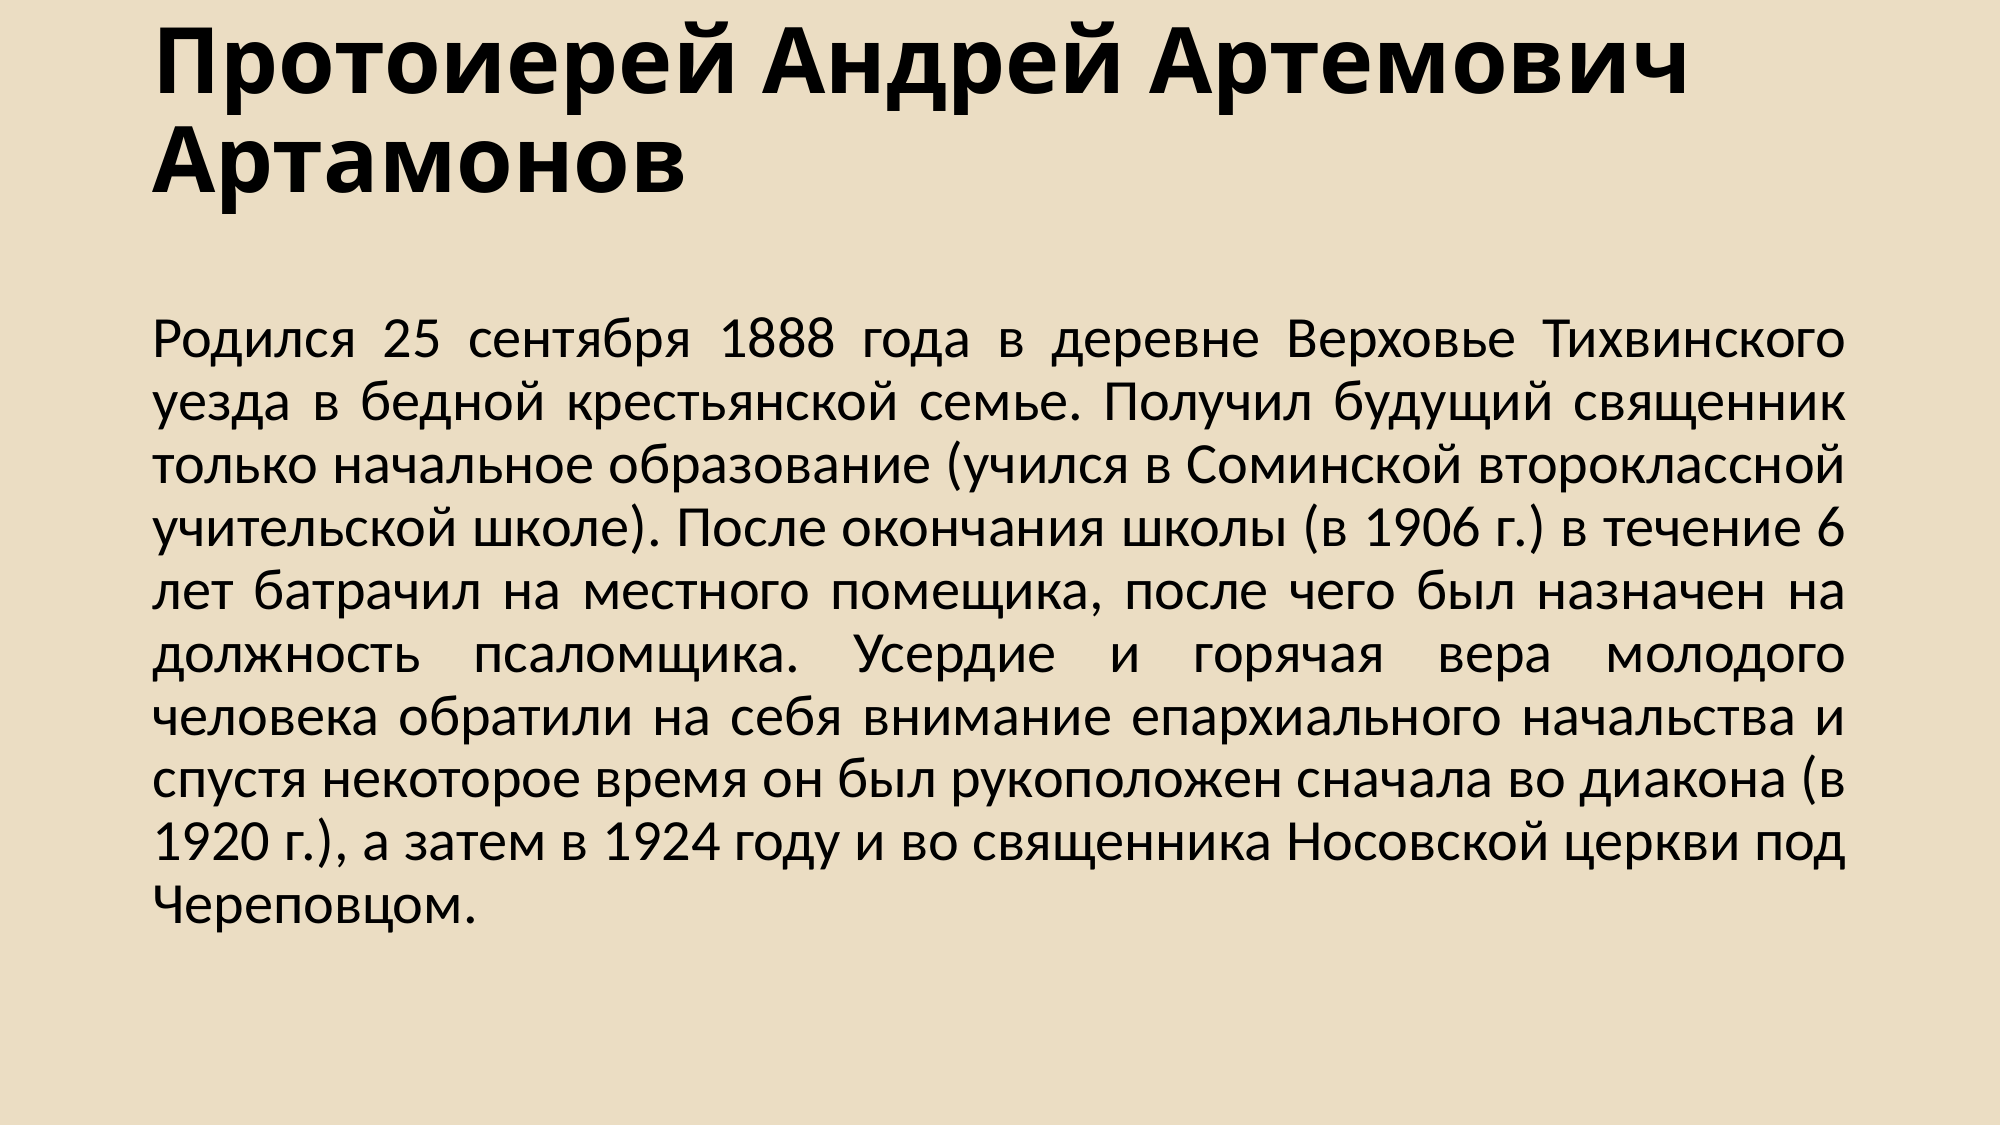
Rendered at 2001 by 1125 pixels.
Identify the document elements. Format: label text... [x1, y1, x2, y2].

title Протоиерей Андрей Артемович Артамонов [137, 59, 1863, 278]
list Родился 25 сентября 1888 года в деревне Верховье Тихвинского уезда в бедной крестьянской семье. Получил будущий священник только начальное образование (учился в Соминской второклассной учительской школе). После окончания школы (в 1906 г.) в течение 6 лет батрачил на местного помещика, после чего был назначен на должность псаломщика. Усердие и горячая вера молодого человека обратили на себя внимание епархиального начальства и спустя некоторое время он был рукоположен сначала во диакона (в 1920 г.), а затем в 1924 году и во священника Носовской церкви под Череповцом. [137, 299, 1863, 1014]
